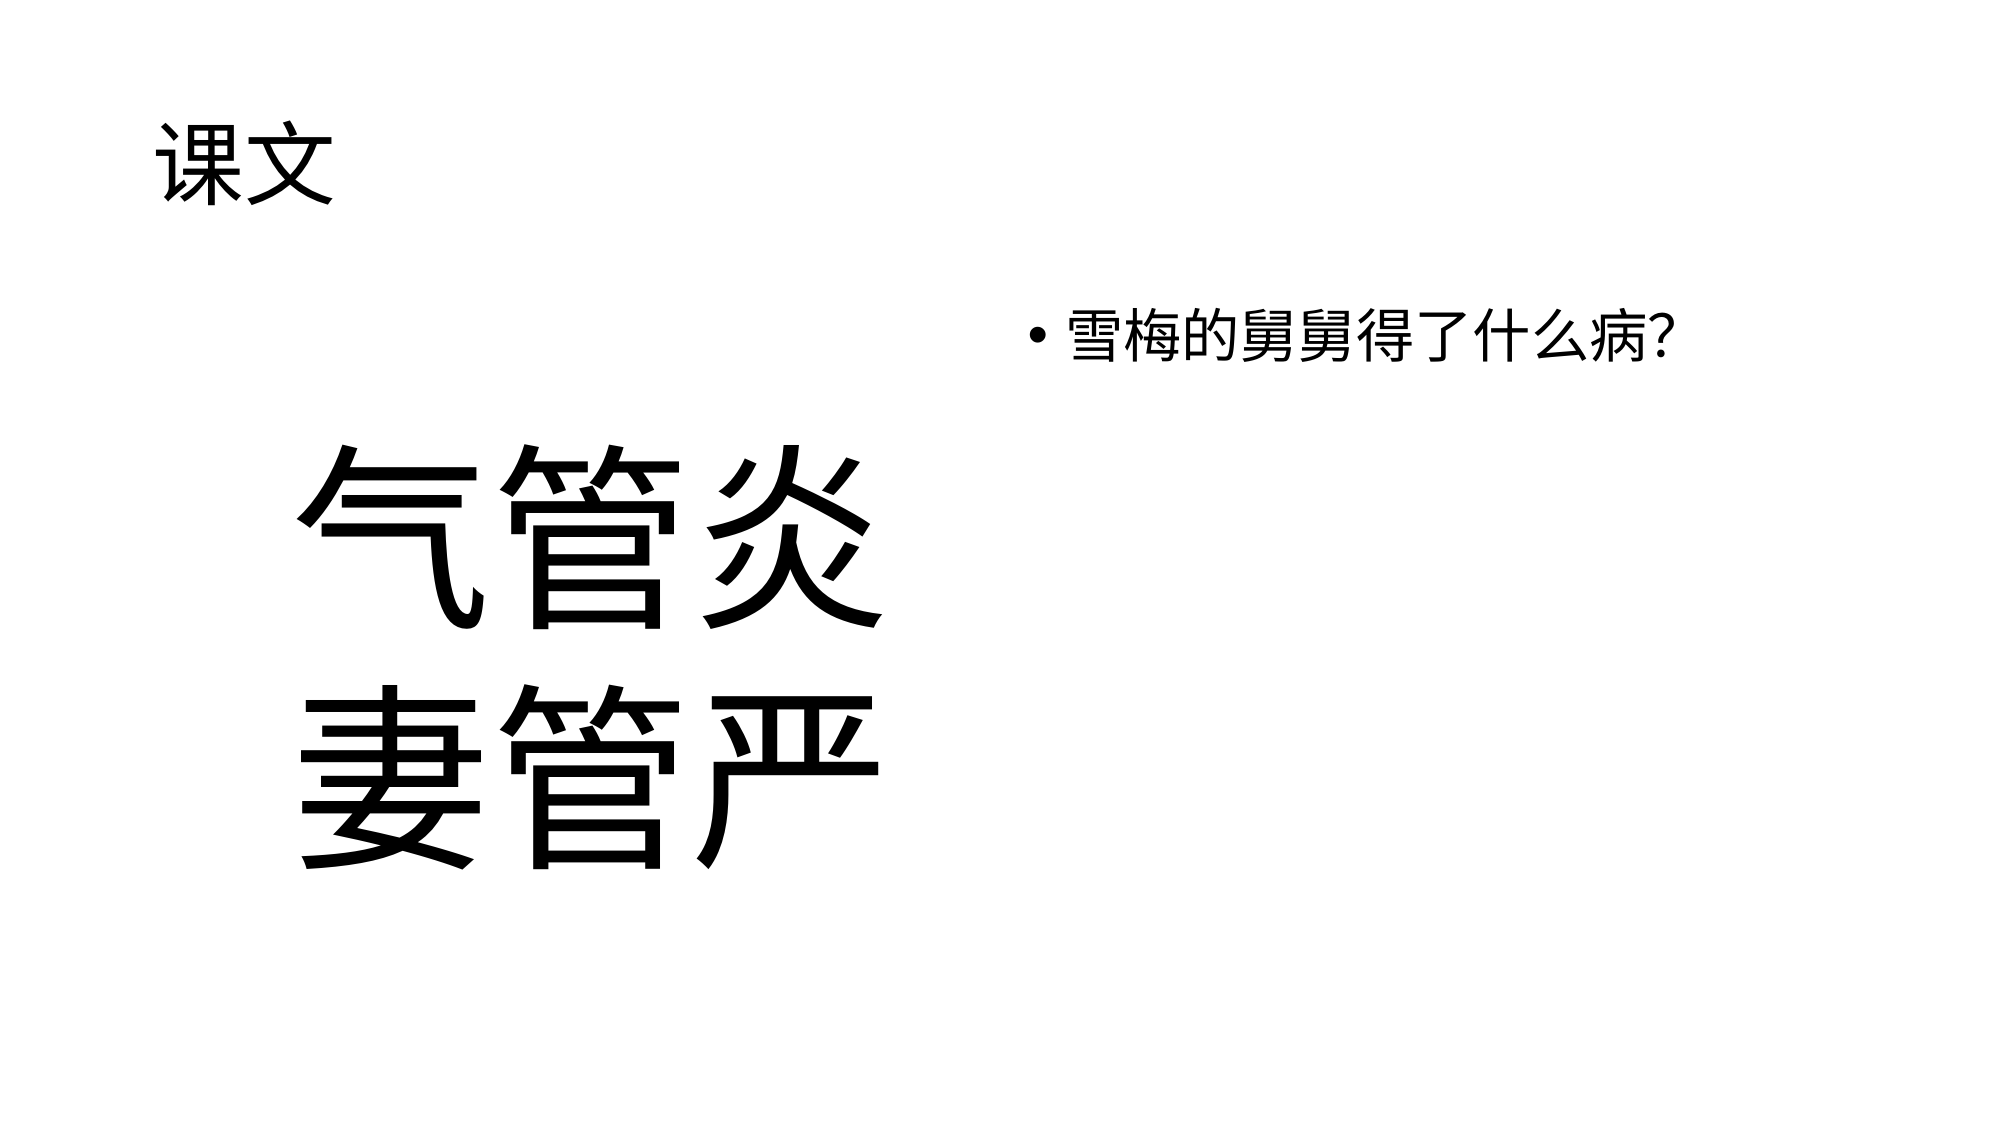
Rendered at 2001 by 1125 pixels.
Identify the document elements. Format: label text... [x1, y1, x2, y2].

text_box 气管炎 妻管严 [276, 406, 907, 902]
list 雪梅的舅舅得了什么病？ [1012, 299, 1863, 1014]
title 课文 [137, 59, 1863, 278]
